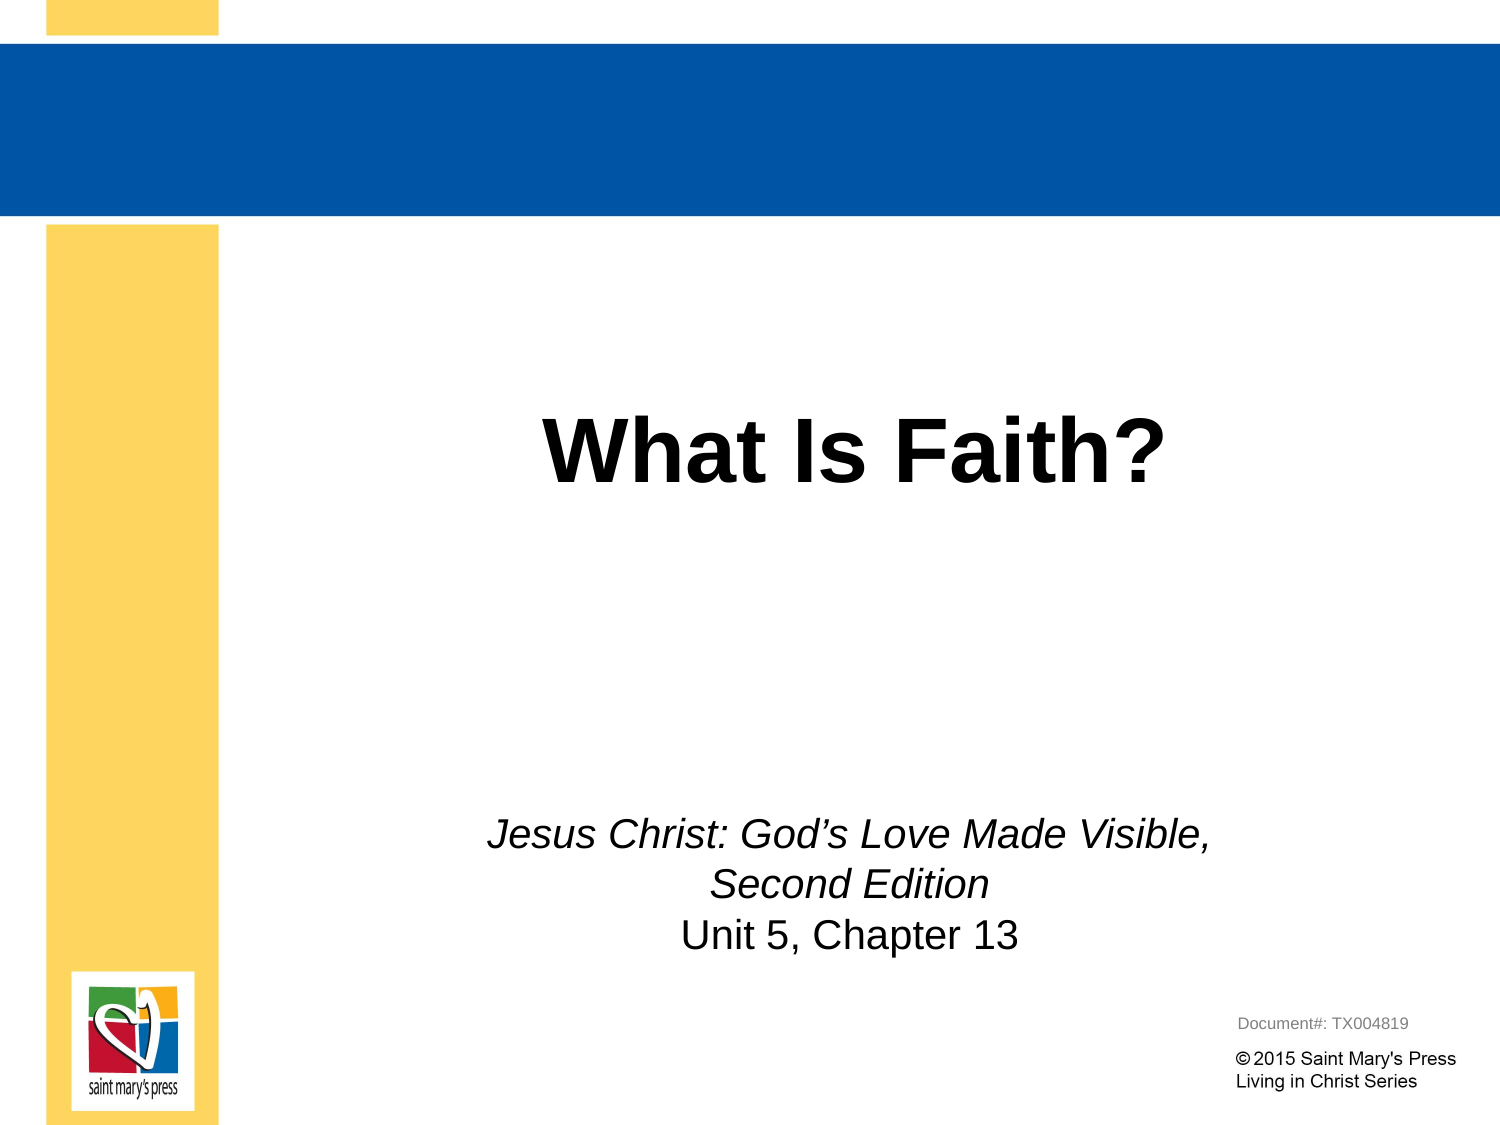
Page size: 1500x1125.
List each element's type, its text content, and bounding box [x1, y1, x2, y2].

text_box Jesus Christ: God’s Love Made Visible, Second Edition Unit 5, Chapter 13 [324, 799, 1375, 963]
title What Is Faith? [324, 324, 1388, 567]
text_box Document#: TX004819 [1237, 1012, 1450, 1033]
picture [0, 0, 1500, 1125]
